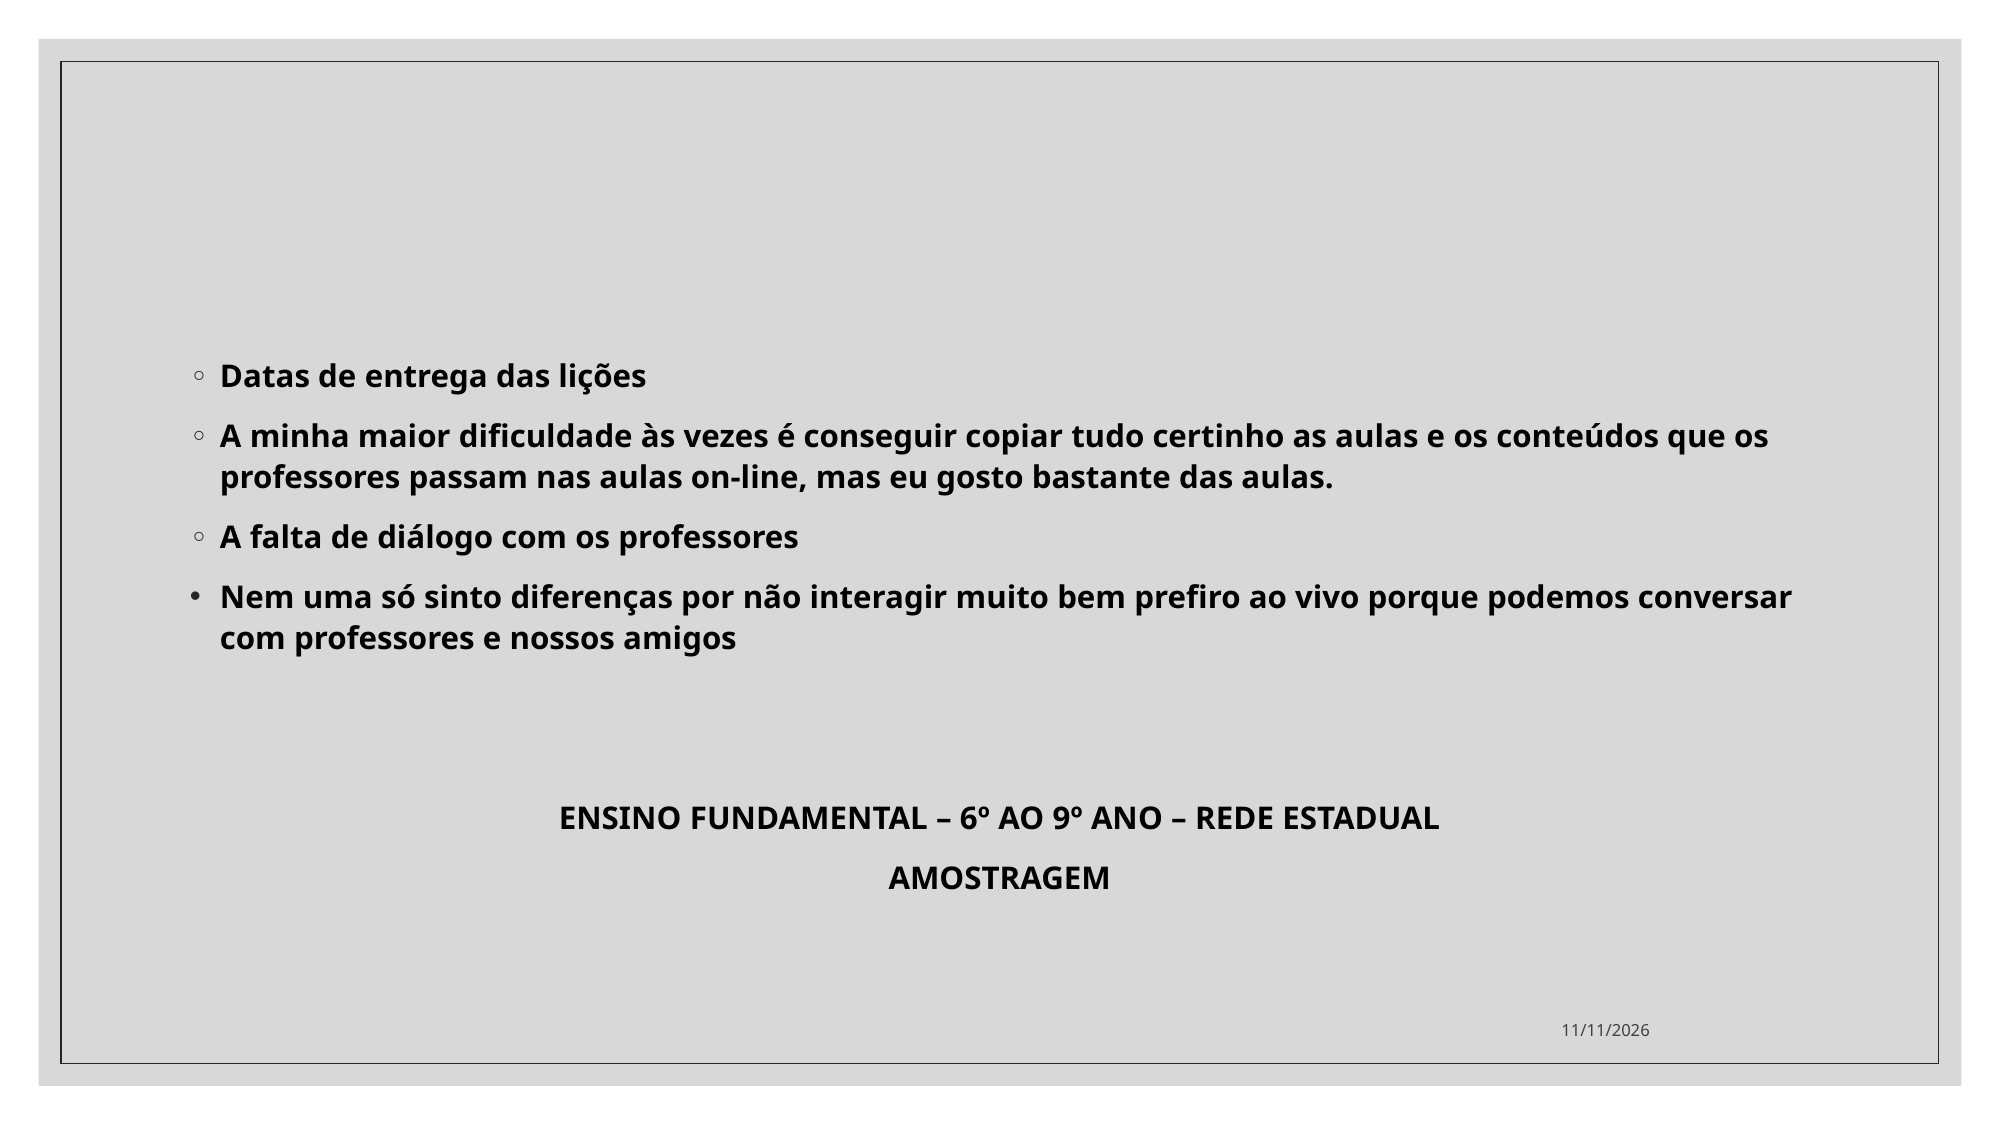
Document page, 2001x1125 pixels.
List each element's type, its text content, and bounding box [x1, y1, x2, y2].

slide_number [1190, 990, 1665, 1050]
list Datas de entrega das lições A minha maior dificuldade às vezes é conseguir copiar tudo certinho as aulas e os conteúdos que os professores passam nas aulas on-line, mas eu gosto bastante das aulas. A falta de diálogo com os professores Nem uma só sinto diferenças por não interagir muito bem prefiro ao vivo porque podemos conversar com professores e nossos amigos ENSINO FUNDAMENTAL – 6º AO 9º ANO – REDE ESTADUAL AMOSTRAGEM [174, 345, 1825, 977]
